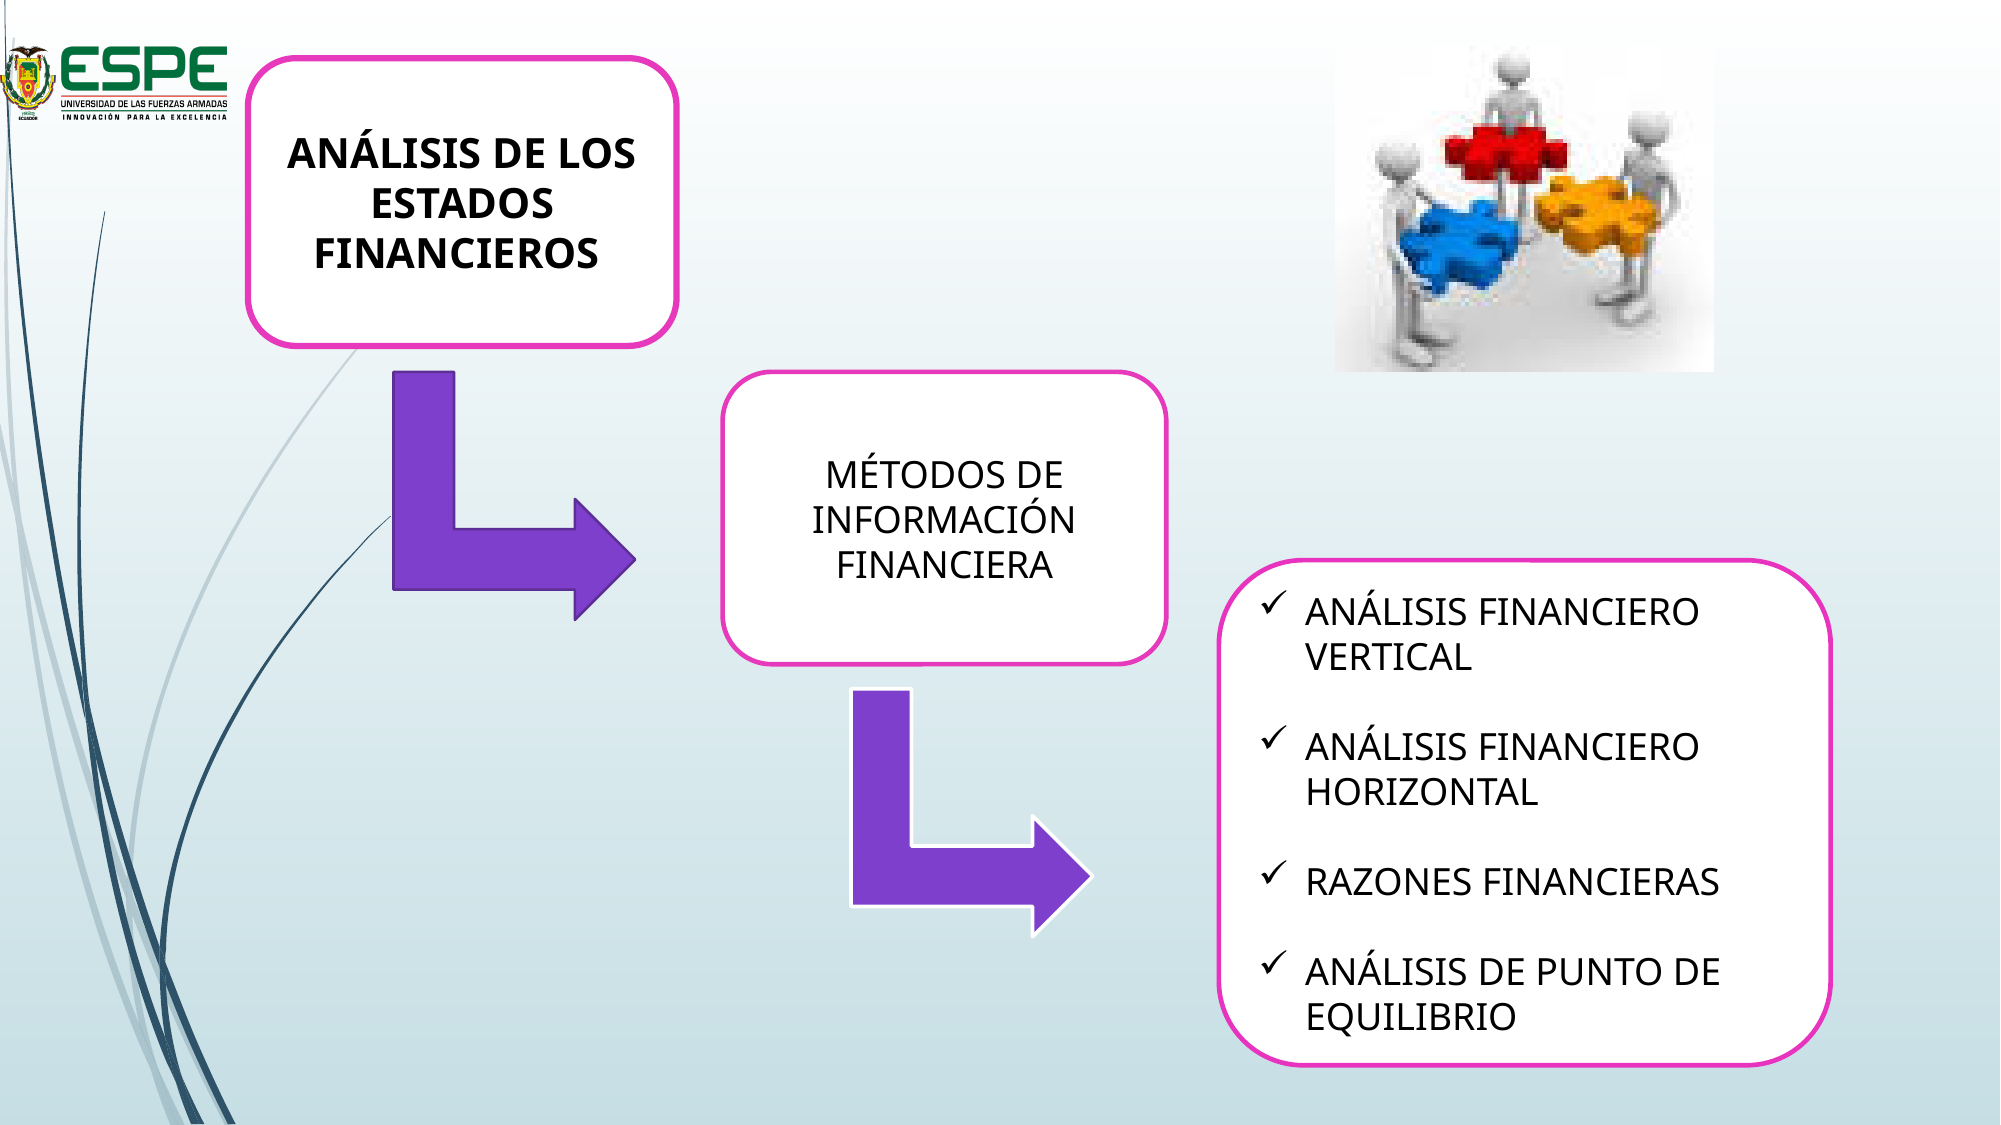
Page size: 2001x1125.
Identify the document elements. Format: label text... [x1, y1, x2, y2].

text_box ANÁLISIS DE LOS ESTADOS FINANCIEROS [246, 56, 678, 348]
text_box [392, 370, 637, 622]
picture [0, 46, 227, 120]
text_box MÉTODOS DE INFORMACIÓN FINANCIERA [721, 370, 1168, 666]
text_box [849, 686, 1095, 939]
text_box ANÁLISIS FINANCIERO VERTICAL ANÁLISIS FINANCIERO HORIZONTAL RAZONES FINANCIERAS ANÁLISIS DE PUNTO DE EQUILIBRIO [1217, 558, 1832, 1067]
picture [1335, 45, 1715, 373]
